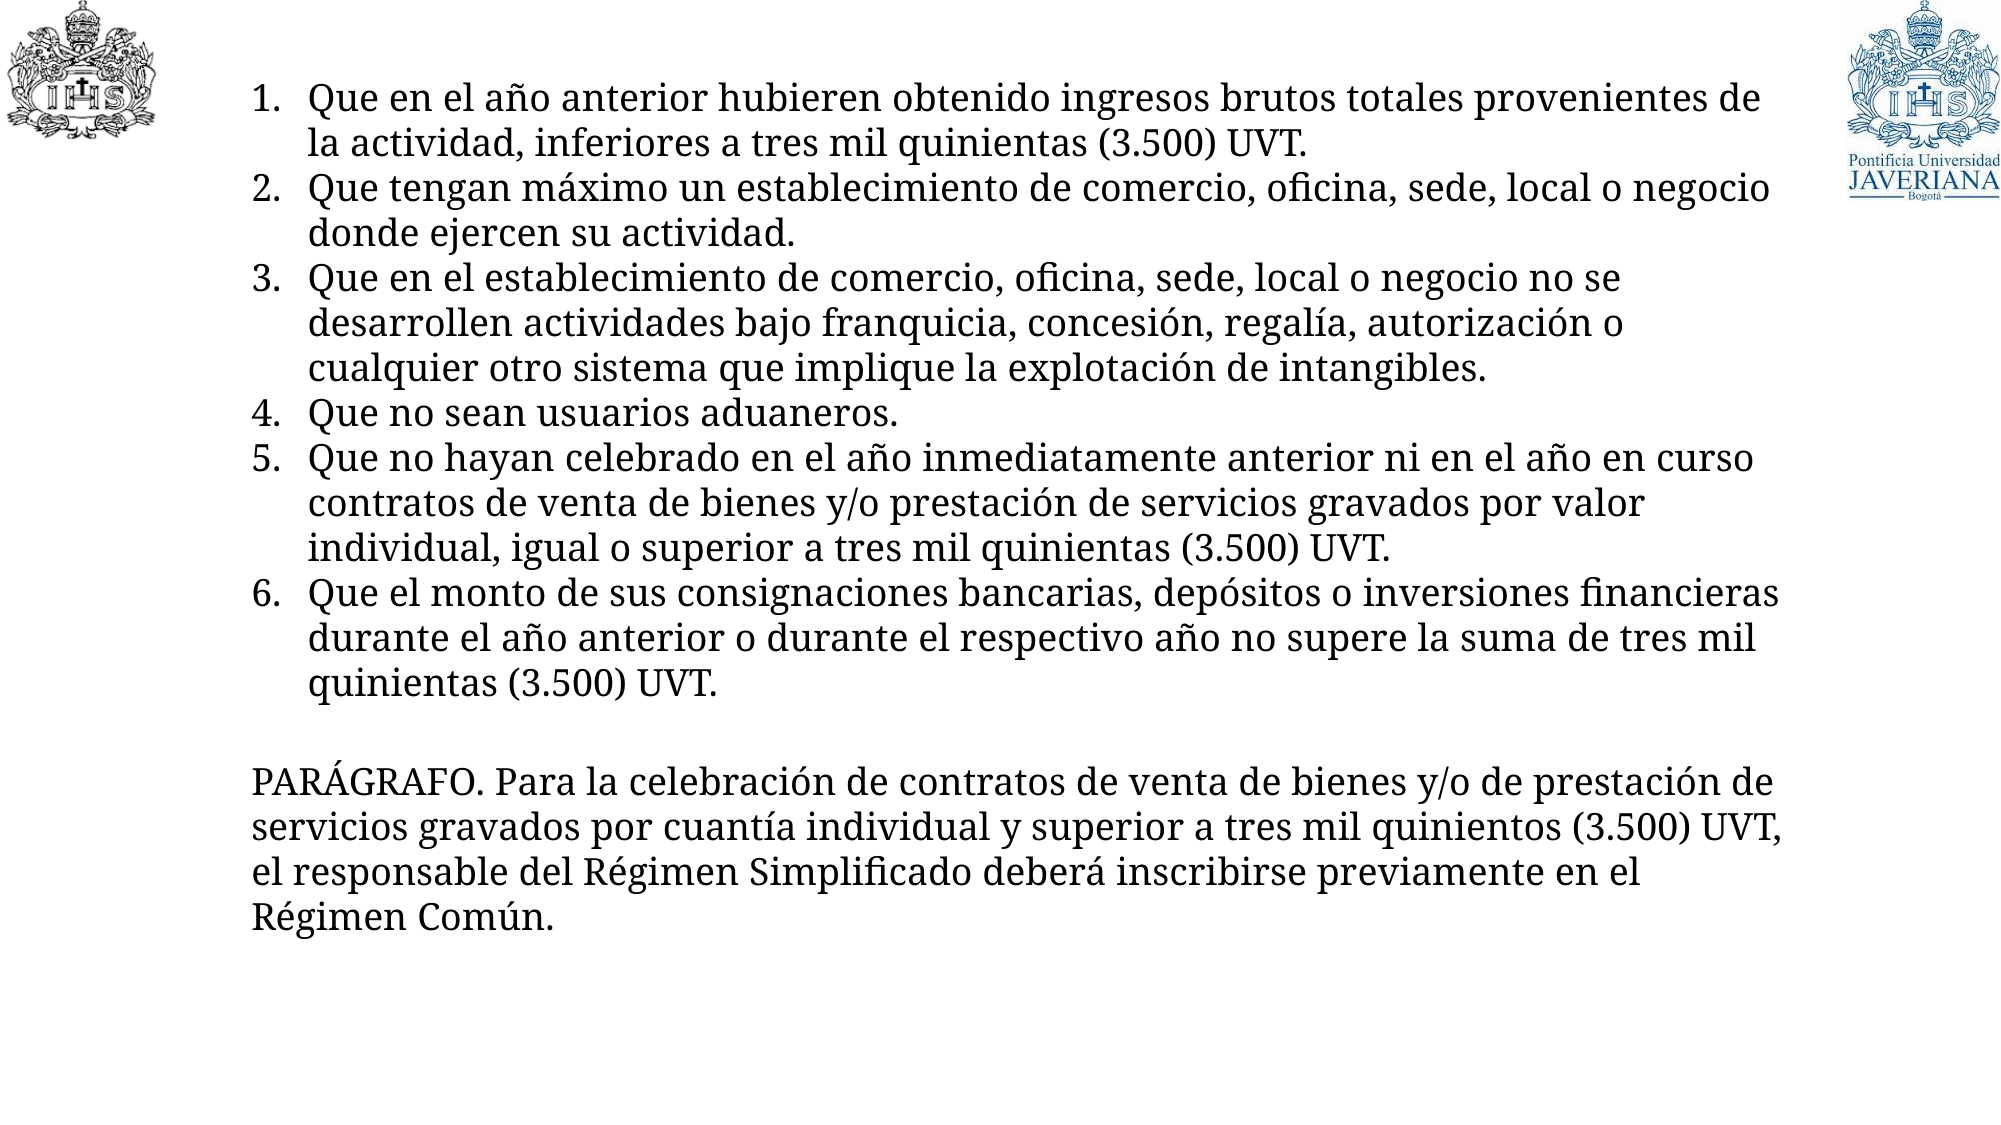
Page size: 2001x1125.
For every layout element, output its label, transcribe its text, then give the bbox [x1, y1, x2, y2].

picture [0, 0, 165, 148]
picture [1847, 0, 2000, 201]
text_box Que en el año anterior hubieren obtenido ingresos brutos totales provenientes de la actividad, inferiores a tres mil quinientas (3.500) UVT. Que tengan máximo un establecimiento de comercio, oficina, sede, local o negocio donde ejercen su actividad. Que en el establecimiento de comercio, oficina, sede, local o negocio no se desarrollen actividades bajo franquicia, concesión, regalía, autorización o cualquier otro sistema que implique la explotación de intangibles. Que no sean usuarios aduaneros. Que no hayan celebrado en el año inmediatamente anterior ni en el año en curso contratos de venta de bienes y/o prestación de servicios gravados por valor individual, igual o superior a tres mil quinientas (3.500) UVT. Que el monto de sus consignaciones bancarias, depósitos o inversiones financieras durante el año anterior o durante el respectivo año no supere la suma de tres mil quinientas (3.500) UVT. PARÁGRAFO. Para la celebración de contratos de venta de bienes y/o de prestación de servicios gravados por cuantía individual y superior a tres mil quinientos (3.500) UVT, el responsable del Régimen Simplificado deberá inscribirse previamente en el Régimen Común. [236, 66, 1815, 946]
